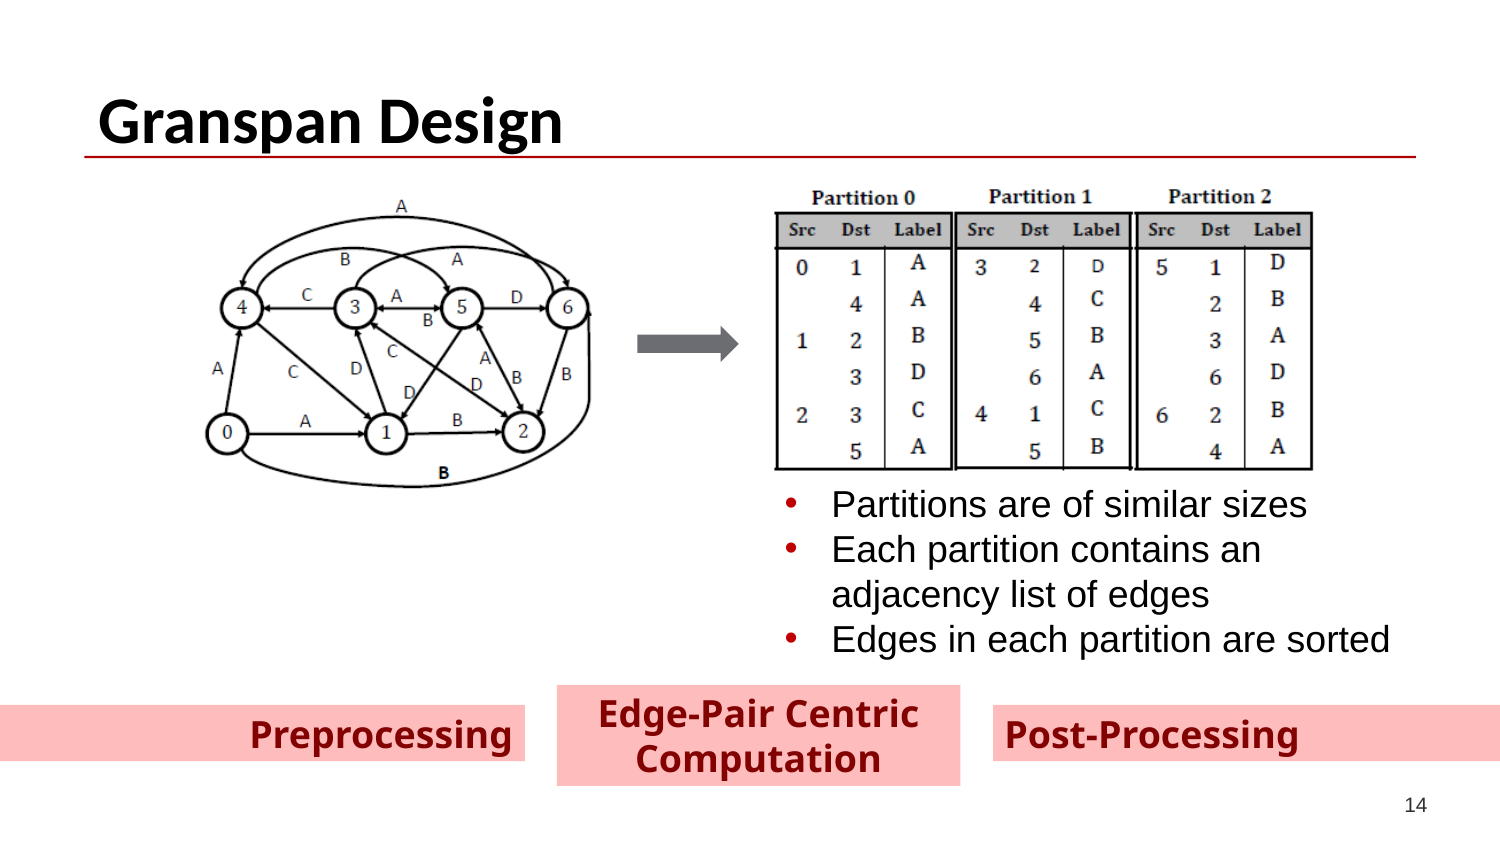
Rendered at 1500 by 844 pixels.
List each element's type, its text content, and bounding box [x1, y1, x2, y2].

text_box Post-Processing [993, 704, 1500, 762]
picture [193, 193, 595, 494]
text_box [635, 323, 741, 364]
text_box Edge-Pair Centric Computation [556, 684, 961, 786]
text_box Preprocessing [0, 704, 525, 762]
title Granspan Design [83, 29, 1417, 165]
text_box Partitions are of similar sizes Each partition contains an adjacency list of edges Edges in each partition are sorted [769, 472, 1455, 748]
picture [769, 180, 1323, 482]
